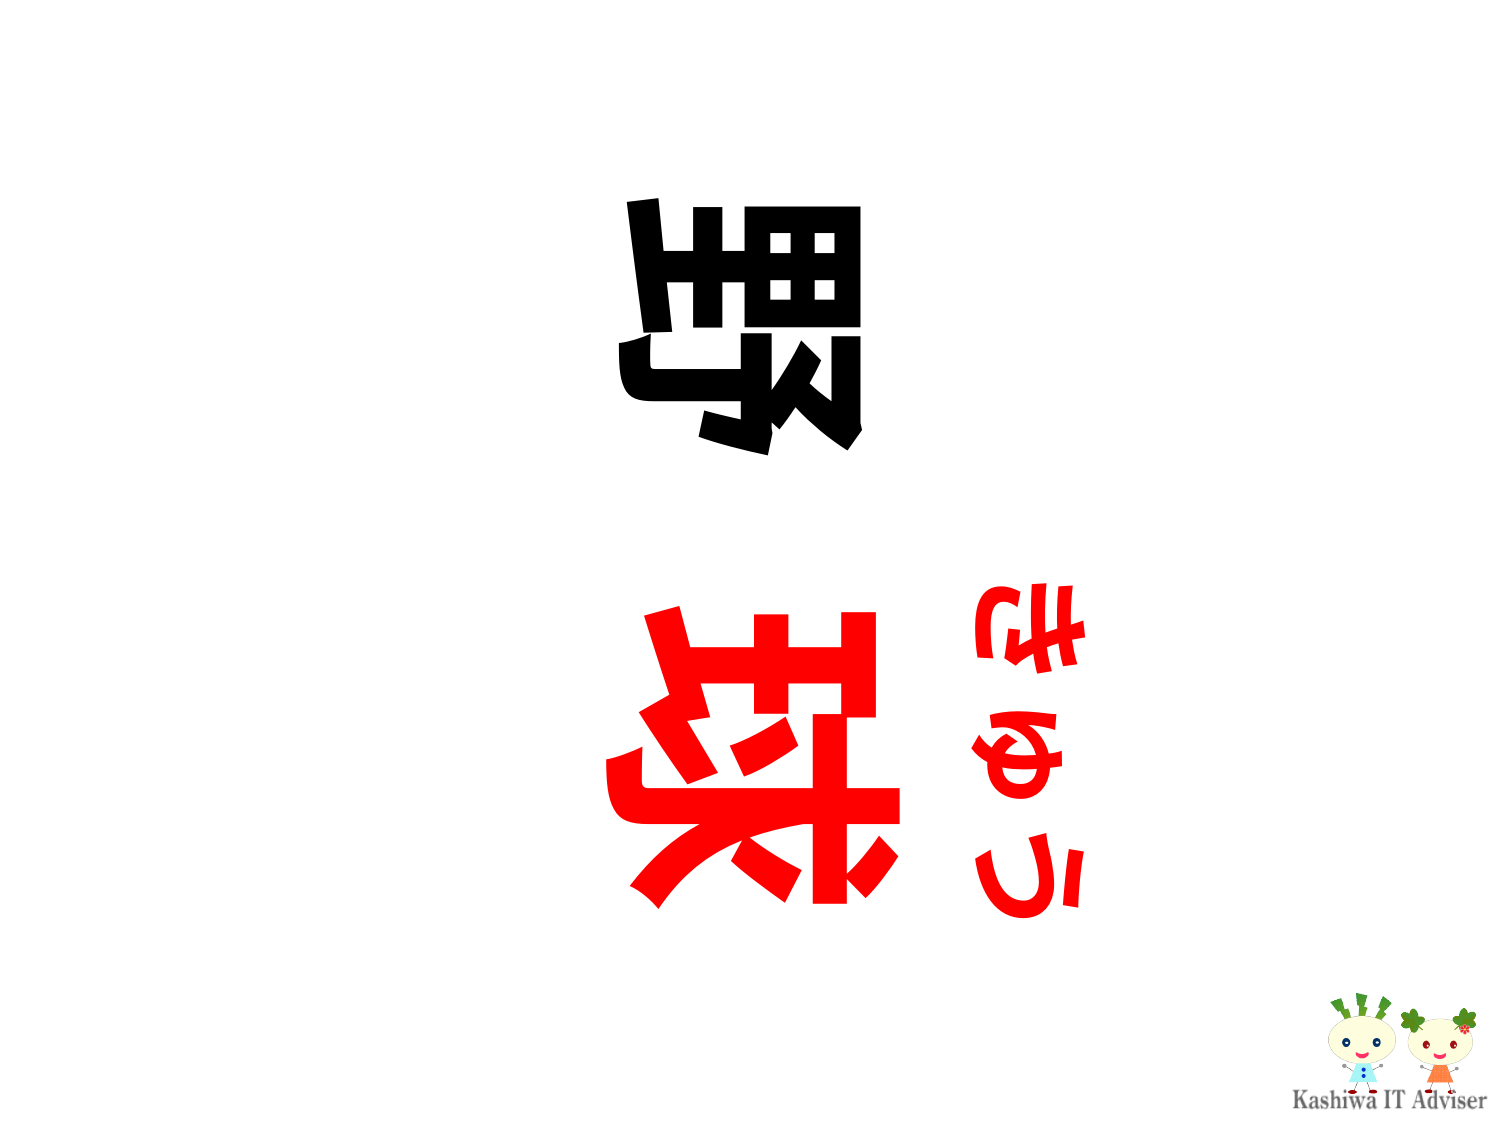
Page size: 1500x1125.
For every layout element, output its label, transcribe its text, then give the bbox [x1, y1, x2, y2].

picture [1292, 992, 1488, 1110]
text_box 野 [585, 190, 914, 492]
text_box 球 [545, 586, 934, 894]
text_box きゅう [934, 550, 1117, 988]
